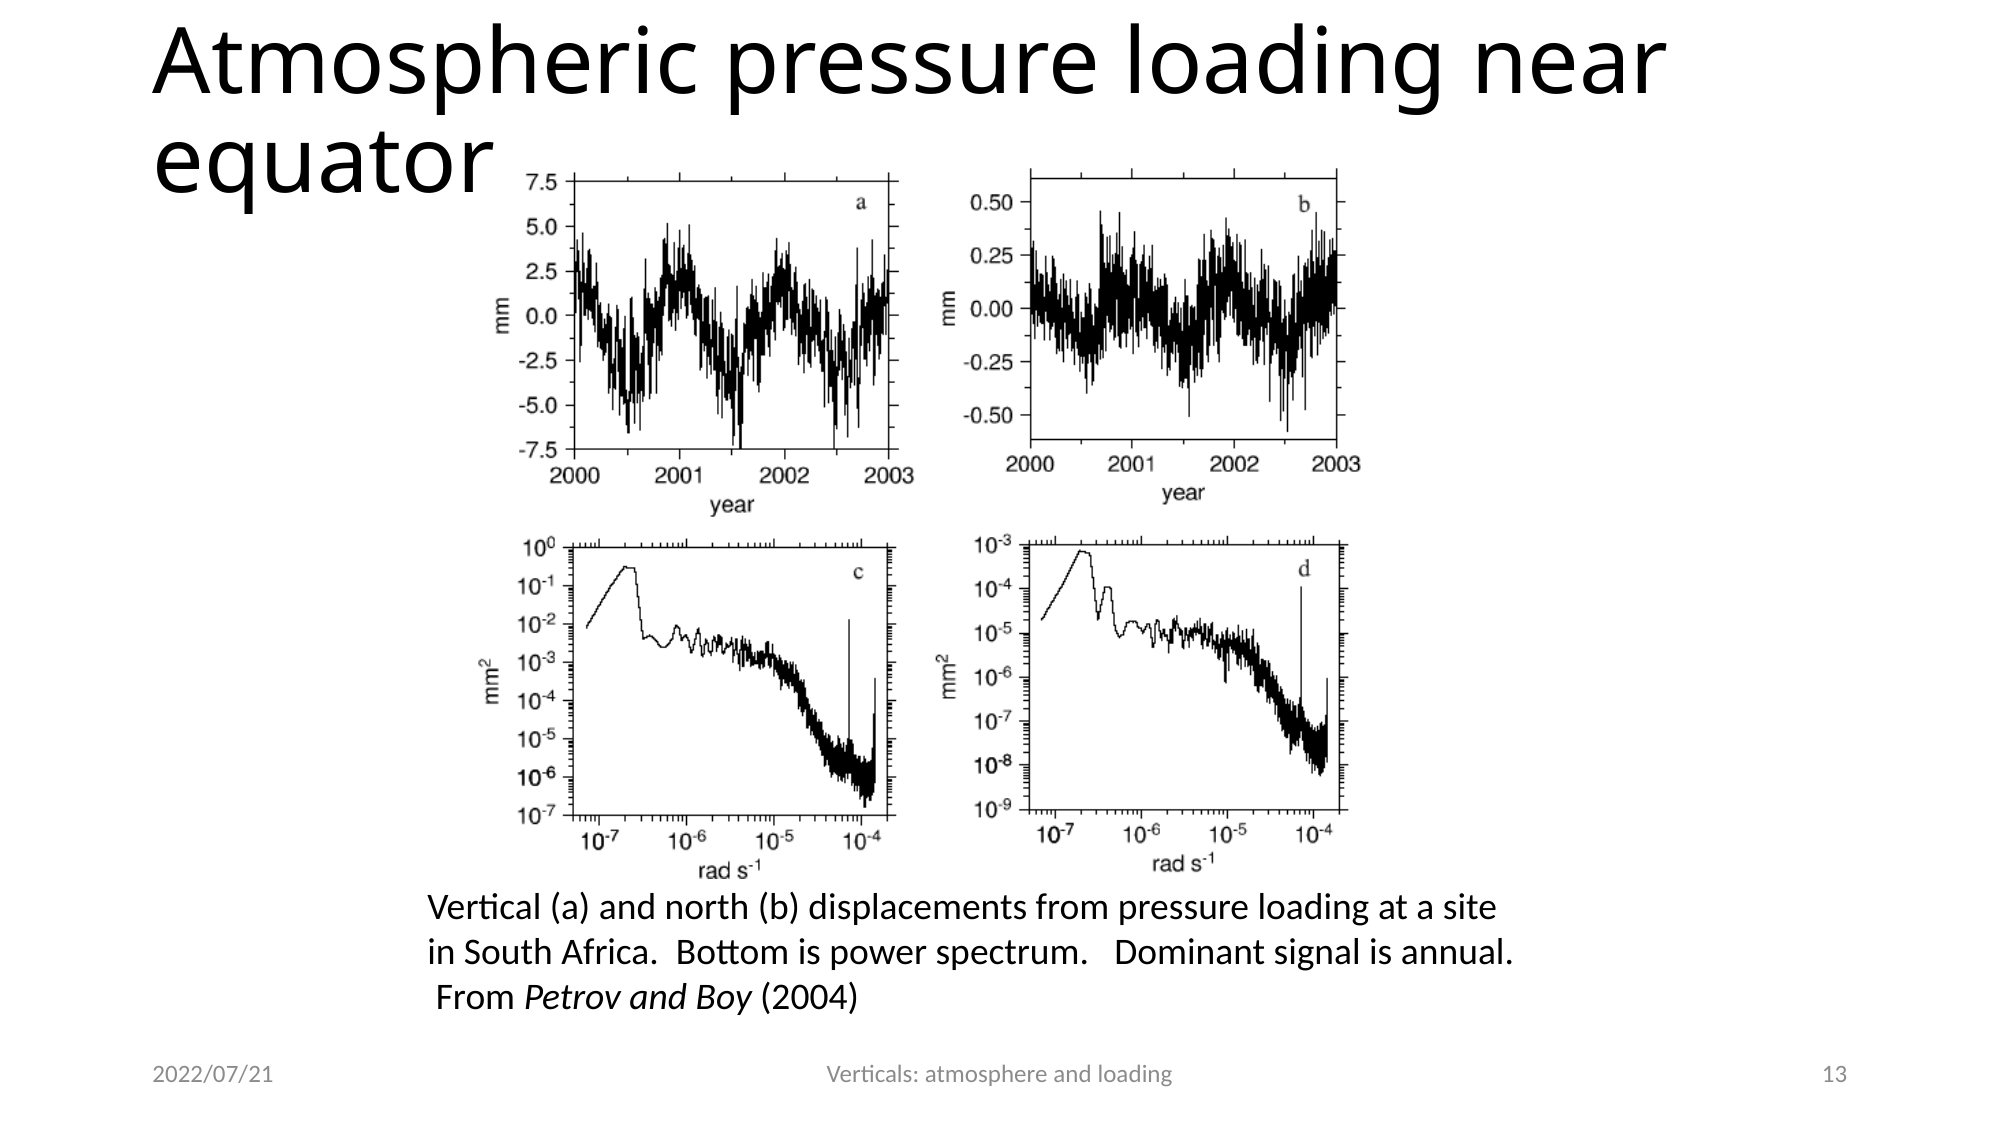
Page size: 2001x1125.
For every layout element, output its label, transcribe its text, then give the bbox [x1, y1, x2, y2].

title Atmospheric pressure loading near equator [137, 59, 1863, 278]
picture [462, 163, 1399, 879]
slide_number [137, 1042, 588, 1103]
footer Verticals: atmosphere and loading [662, 1042, 1338, 1103]
slide_number 13 [1412, 1042, 1863, 1103]
text_box Vertical (a) and north (b) displacements from pressure loading at a site in South Africa. Bottom is power spectrum. Dominant signal is annual. From Petrov and Boy (2004) [412, 874, 1538, 1085]
